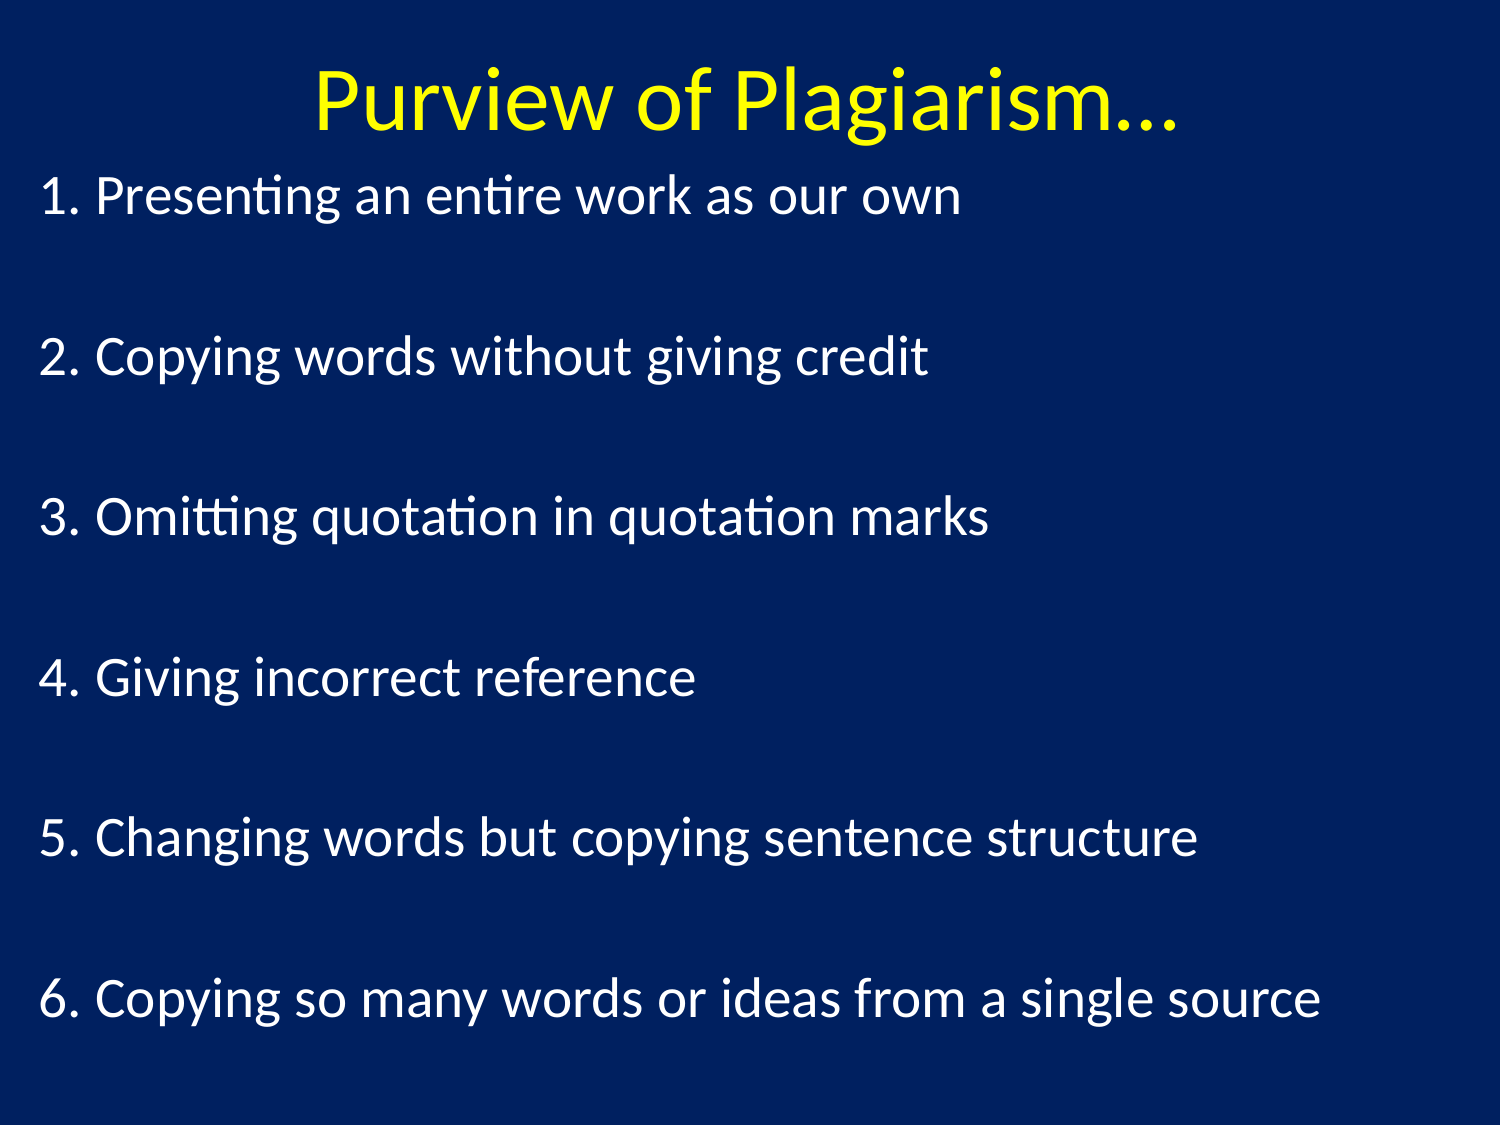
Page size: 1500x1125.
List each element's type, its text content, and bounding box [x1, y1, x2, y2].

title Purview of Plagiarism… [71, 0, 1422, 149]
list 1. Presenting an entire work as our own 2. Copying words without giving credit 3. Omitting quotation in quotation marks 4. Giving incorrect reference 5. Changing words but copying sentence structure 6. Copying so many words or ideas from a single source [23, 149, 1500, 1043]
